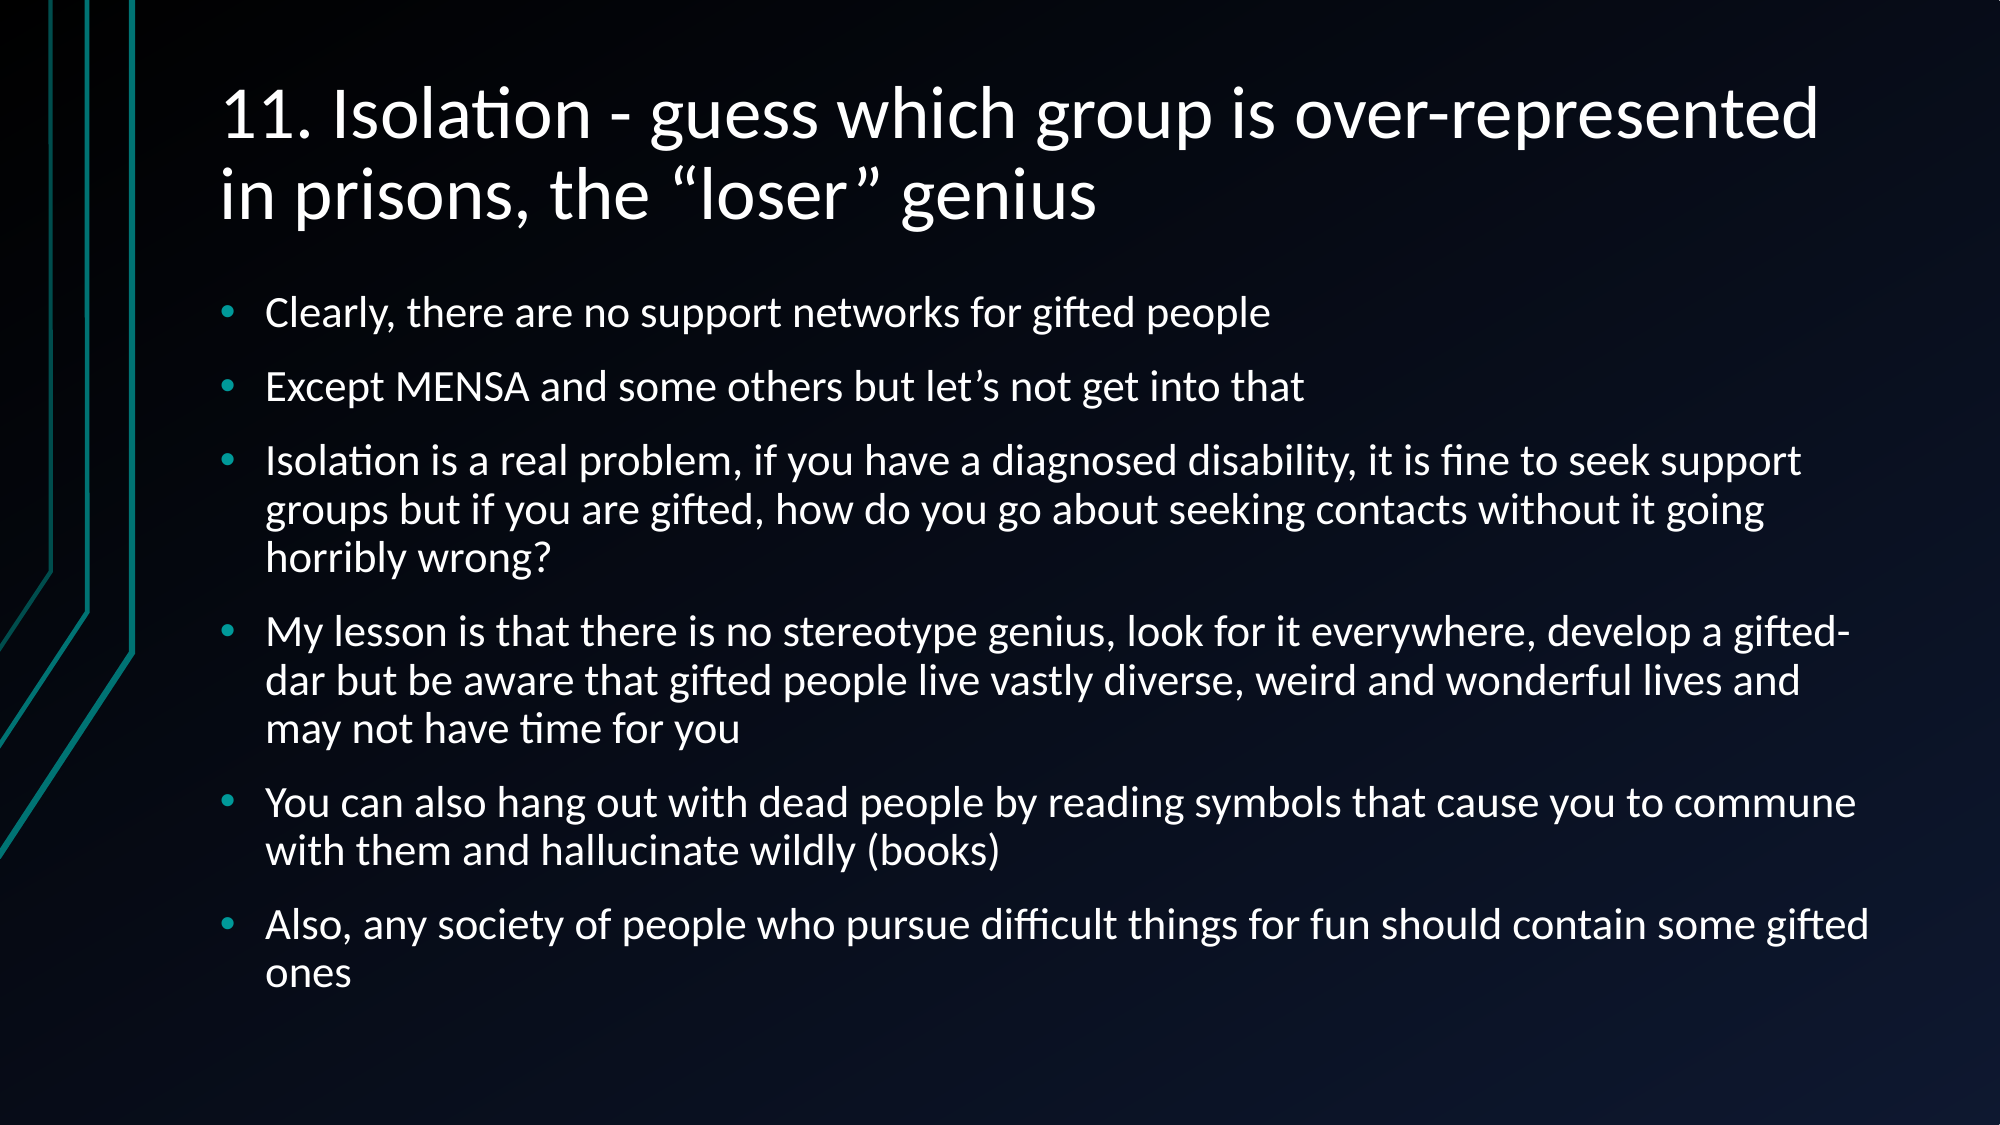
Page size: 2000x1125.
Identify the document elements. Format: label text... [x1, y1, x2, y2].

title 11. Isolation - guess which group is over-represented in prisons, the “loser” genius [199, 45, 1900, 246]
list Clearly, there are no support networks for gifted people Except MENSA and some others but let’s not get into that Isolation is a real problem, if you have a diagnosed disability, it is fine to seek support groups but if you are gifted, how do you go about seeking contacts without it going horribly wrong? My lesson is that there is no stereotype genius, look for it everywhere, develop a gifted-dar but be aware that gifted people live vastly diverse, weird and wonderful lives and may not have time for you You can also hang out with dead people by reading symbols that cause you to commune with them and hallucinate wildly (books) Also, any society of people who pursue difficult things for fun should contain some gifted ones [199, 279, 1900, 1012]
